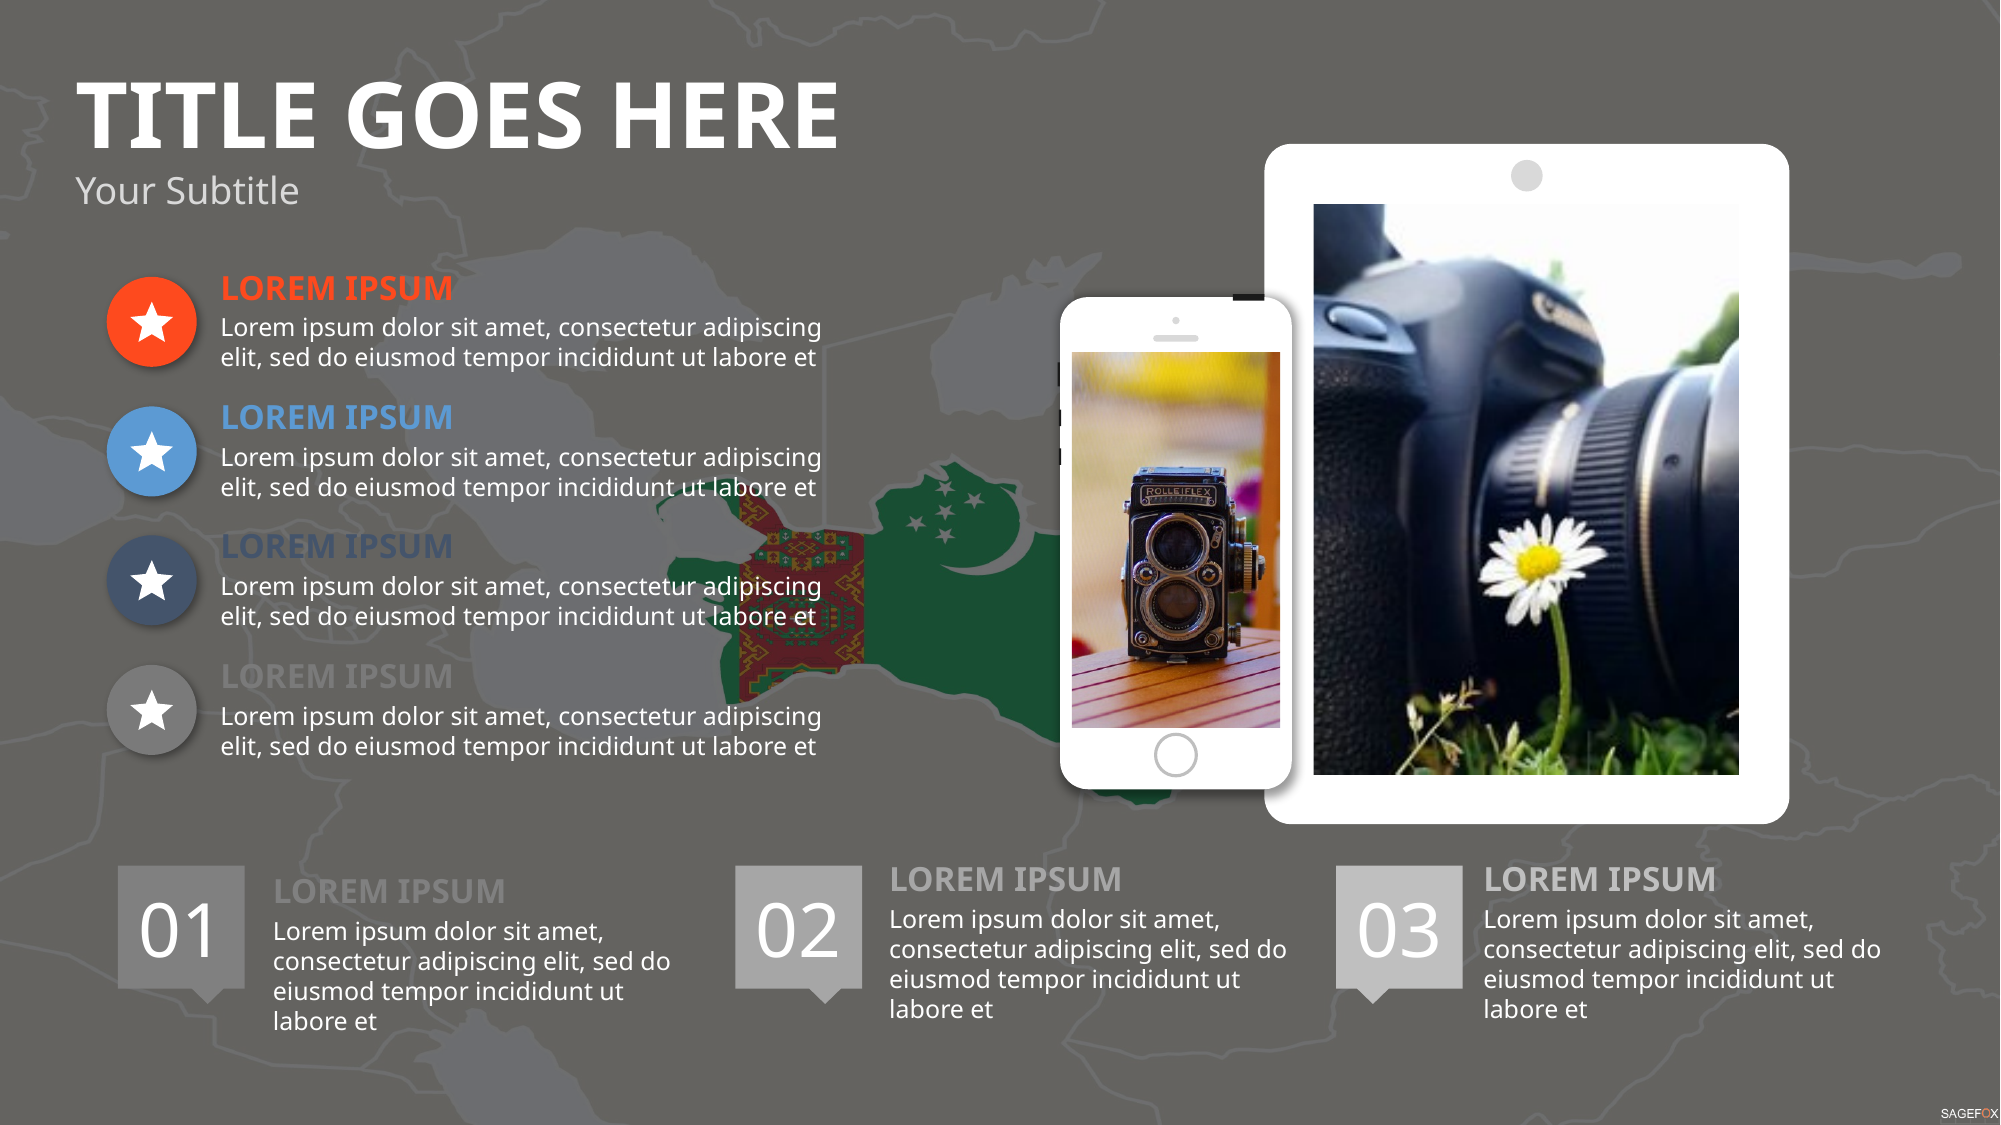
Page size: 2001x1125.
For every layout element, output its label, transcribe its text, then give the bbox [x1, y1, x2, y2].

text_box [1057, 294, 1292, 790]
text_box 02 [734, 864, 864, 1006]
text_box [106, 406, 197, 497]
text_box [106, 664, 197, 755]
text_box LOREM IPSUM Lorem ipsum dolor sit amet, consectetur adipiscing elit, sed do eiusmod tempor incididunt ut labore et [210, 391, 845, 507]
text_box LOREM IPSUM Lorem ipsum dolor sit amet, consectetur adipiscing elit, sed do eiusmod tempor incididunt ut labore et [210, 650, 845, 765]
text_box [106, 535, 197, 626]
picture [0, 0, 2001, 1125]
text_box LOREM IPSUM Lorem ipsum dolor sit amet, consectetur adipiscing elit, sed do eiusmod tempor incididunt ut labore et [262, 865, 703, 1041]
text_box 01 [116, 864, 246, 1006]
text_box 03 [1334, 864, 1464, 1006]
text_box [1264, 143, 1790, 825]
text_box TITLE GOES HERE Your Subtitle [60, 49, 1036, 220]
text_box LOREM IPSUM Lorem ipsum dolor sit amet, consectetur adipiscing elit, sed do eiusmod tempor incididunt ut labore et [210, 520, 845, 636]
text_box LOREM IPSUM Lorem ipsum dolor sit amet, consectetur adipiscing elit, sed do eiusmod tempor incididunt ut labore et [210, 262, 845, 377]
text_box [106, 276, 197, 367]
text_box LOREM IPSUM Lorem ipsum dolor sit amet, consectetur adipiscing elit, sed do eiusmod tempor incididunt ut labore et [1473, 853, 1913, 1029]
text_box LOREM IPSUM Lorem ipsum dolor sit amet, consectetur adipiscing elit, sed do eiusmod tempor incididunt ut labore et [879, 853, 1319, 1029]
